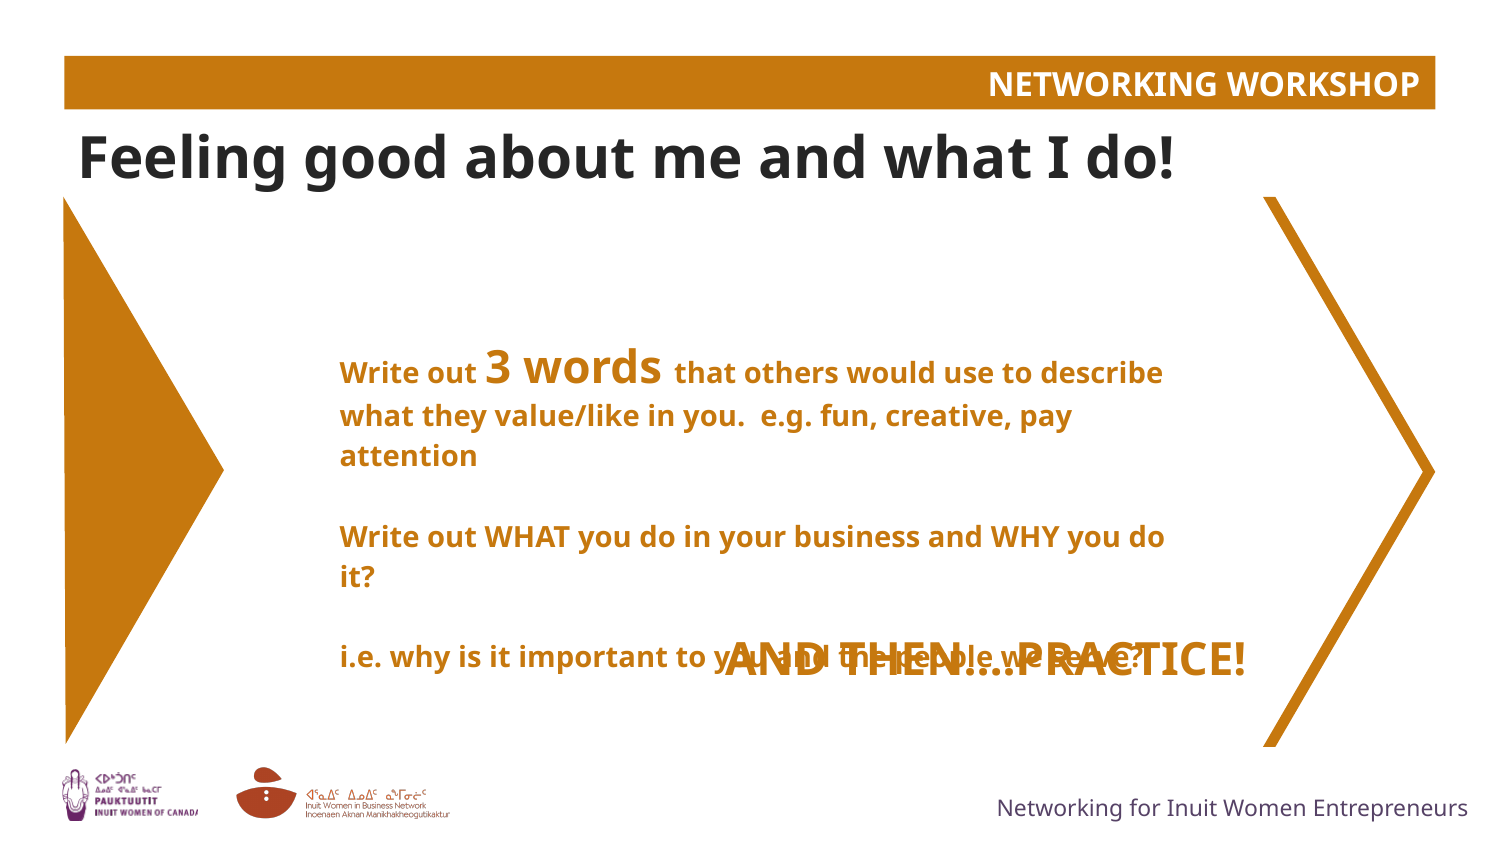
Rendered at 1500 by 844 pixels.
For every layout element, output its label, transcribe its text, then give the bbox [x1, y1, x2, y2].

text_box [61, 194, 226, 747]
text_box Write out 3 words that others would use to describe what they value/like in you. e.g. fun, creative, pay attention Write out WHAT you do in your business and WHY you do it? i.e. why is it important to you and the people we serve? [324, 321, 1211, 681]
text_box AND THEN….PRACTICE! [710, 621, 1286, 692]
title Feeling good about me and what I do! [62, 112, 1436, 194]
text_box [1261, 194, 1438, 749]
